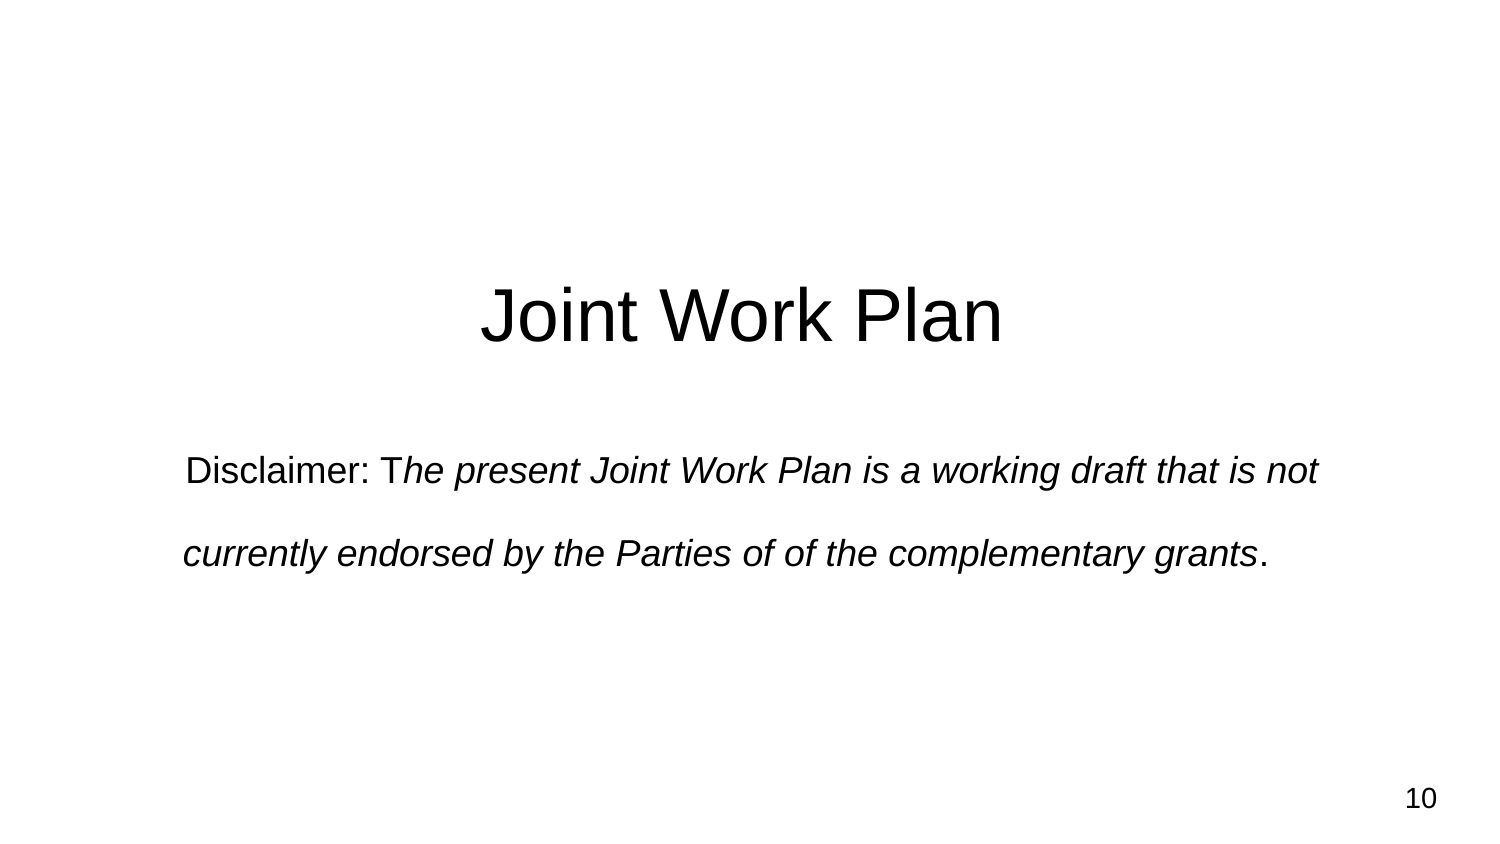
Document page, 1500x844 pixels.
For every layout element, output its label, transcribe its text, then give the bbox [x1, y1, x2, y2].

slide_number ‹#› [1389, 764, 1480, 830]
title Joint Work Plan Disclaimer: The present Joint Work Plan is a working draft that is not currently endorsed by the Parties of of the complementary grants. [133, 352, 1372, 585]
